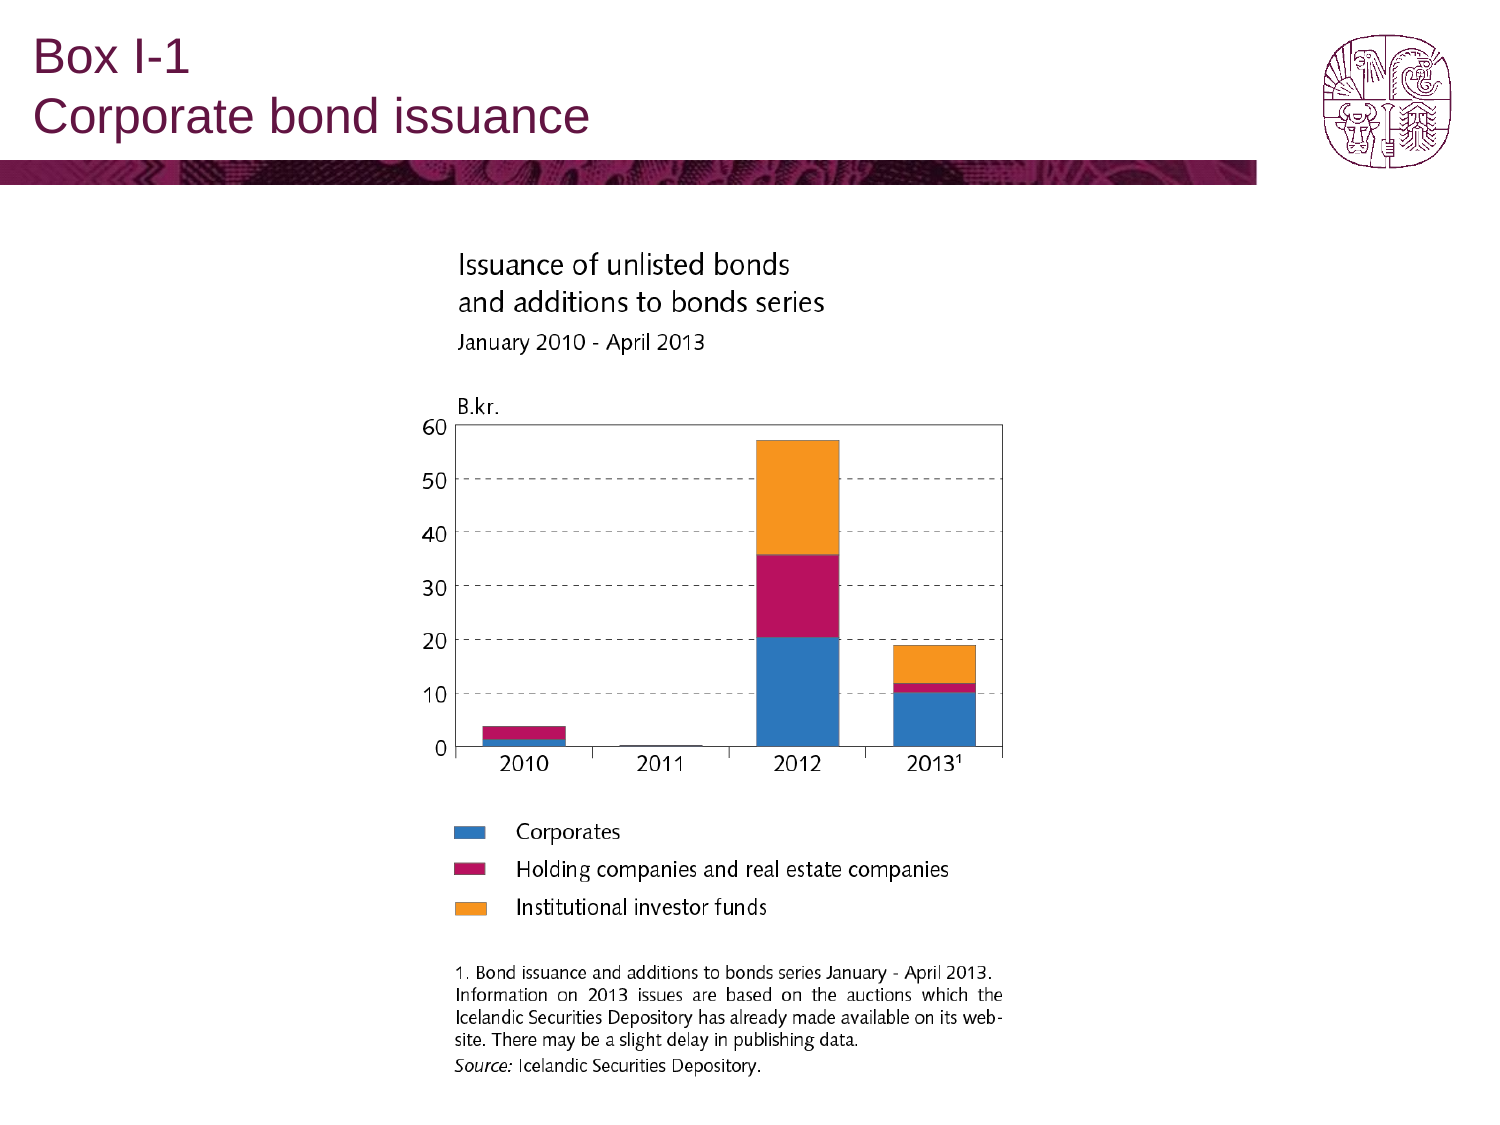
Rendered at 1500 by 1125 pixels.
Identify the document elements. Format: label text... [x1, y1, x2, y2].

title Box I-1 Corporate bond issuance [17, 19, 1247, 149]
picture [422, 207, 1008, 1077]
picture [0, 160, 1258, 185]
picture [1316, 31, 1456, 173]
